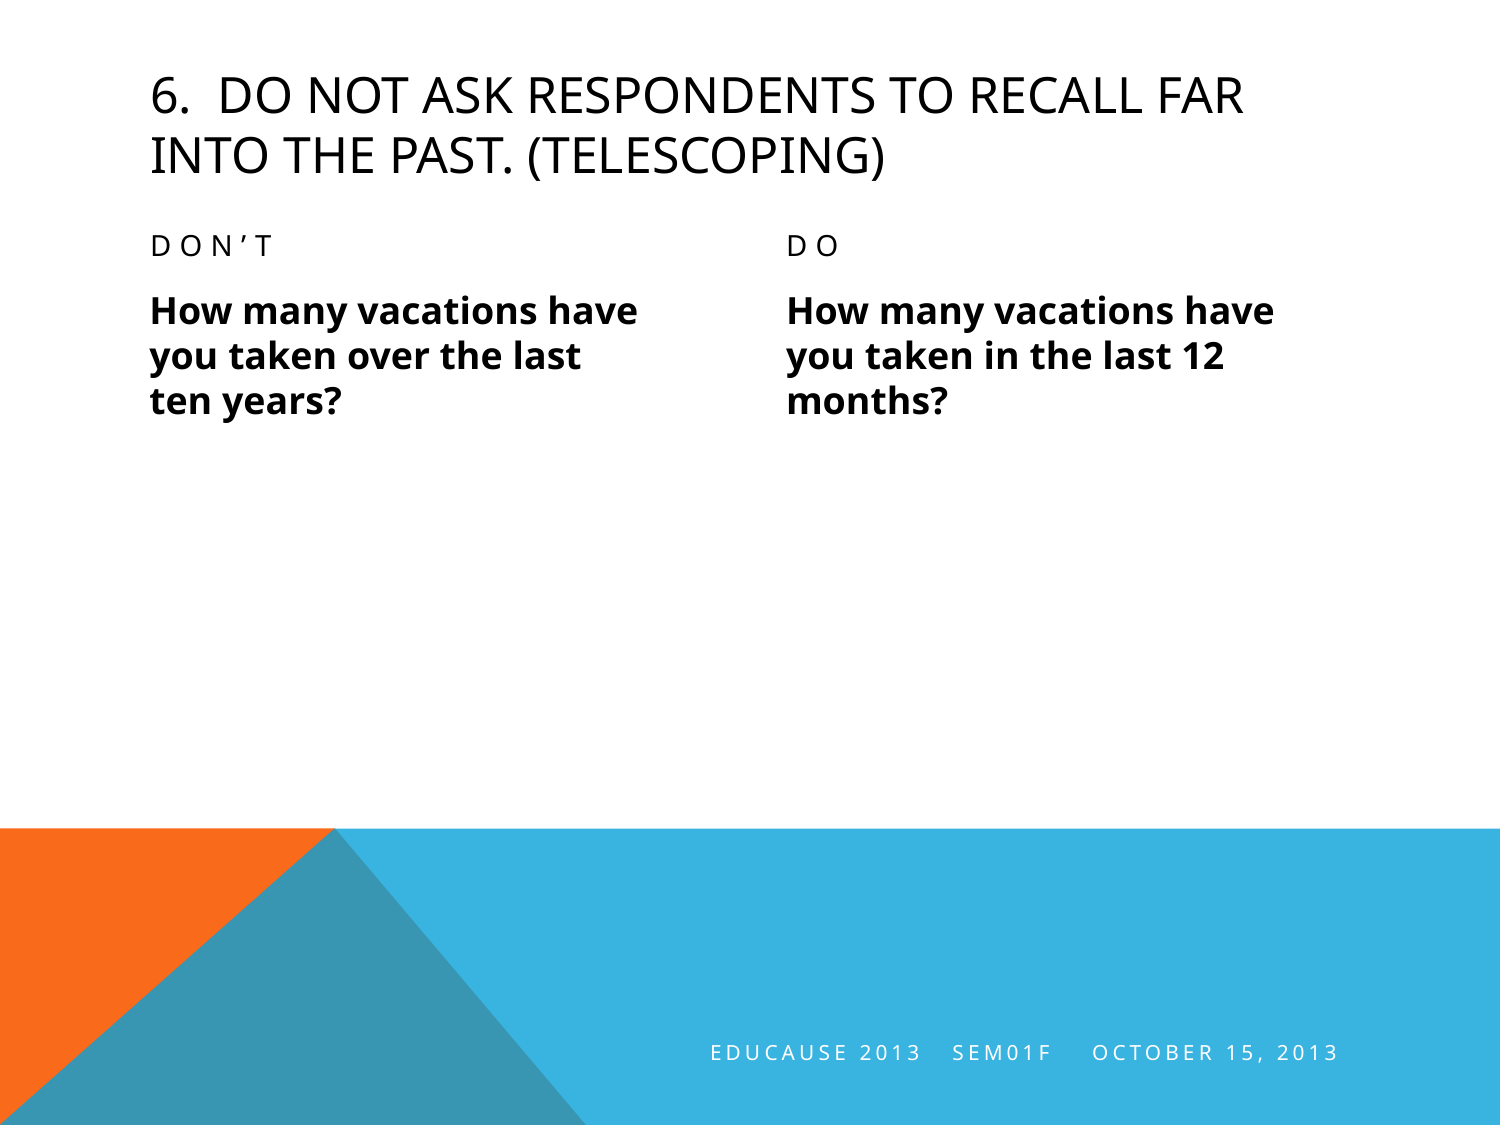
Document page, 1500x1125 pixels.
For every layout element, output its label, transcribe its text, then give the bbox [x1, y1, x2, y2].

list How many vacations have you taken in the last 12 months? [771, 279, 1296, 790]
footer EDUCAUSE 2013 SEM01F October 15, 2013 [577, 1031, 1352, 1076]
list Don’t [135, 179, 660, 270]
title 6. Do not ask respondents to recall far into the past. (Telescoping) [135, 60, 1369, 188]
list do [771, 179, 1296, 270]
list How many vacations have you taken over the last ten years? [134, 279, 660, 790]
